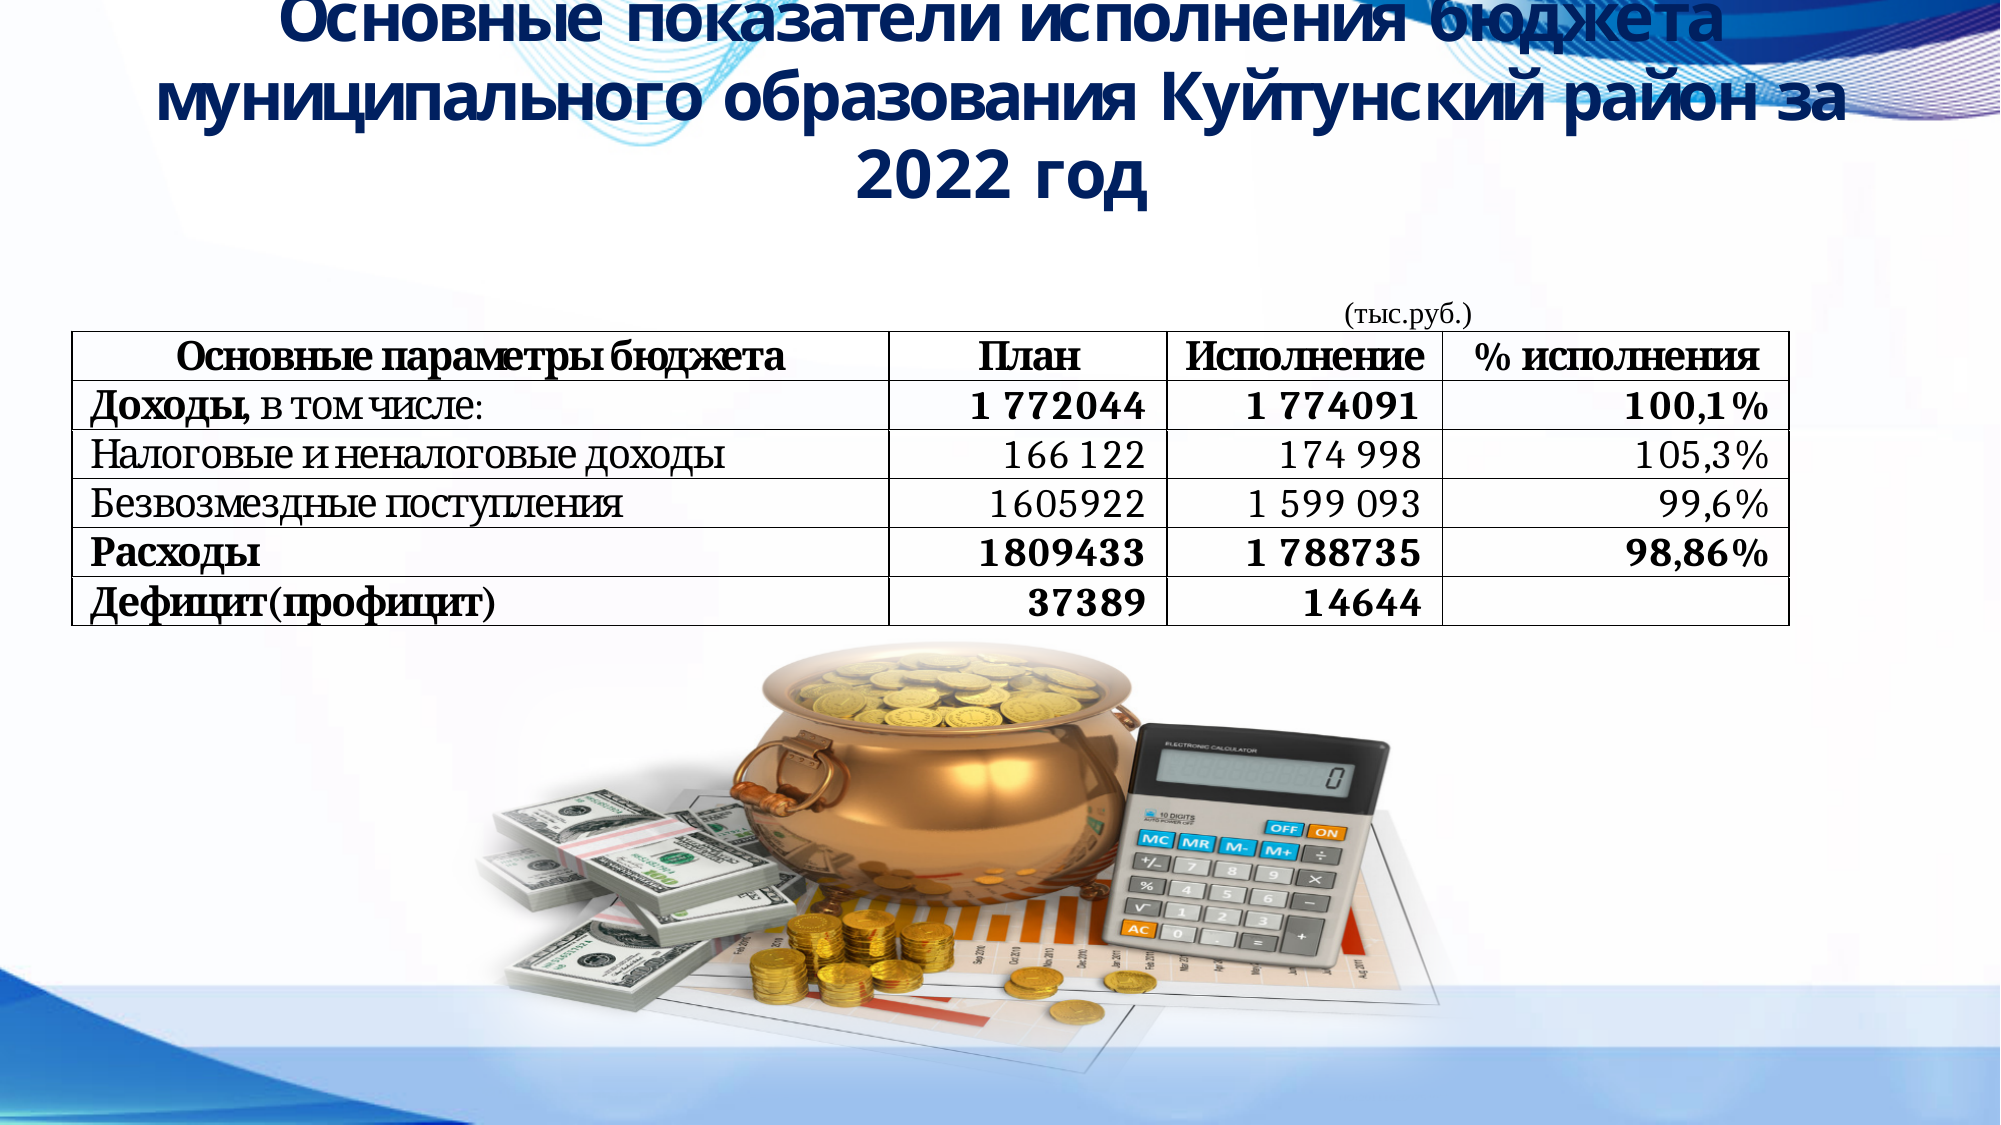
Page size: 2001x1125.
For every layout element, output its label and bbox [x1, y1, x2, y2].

text_box [70, 0, 1930, 957]
picture [0, 0, 2000, 1125]
